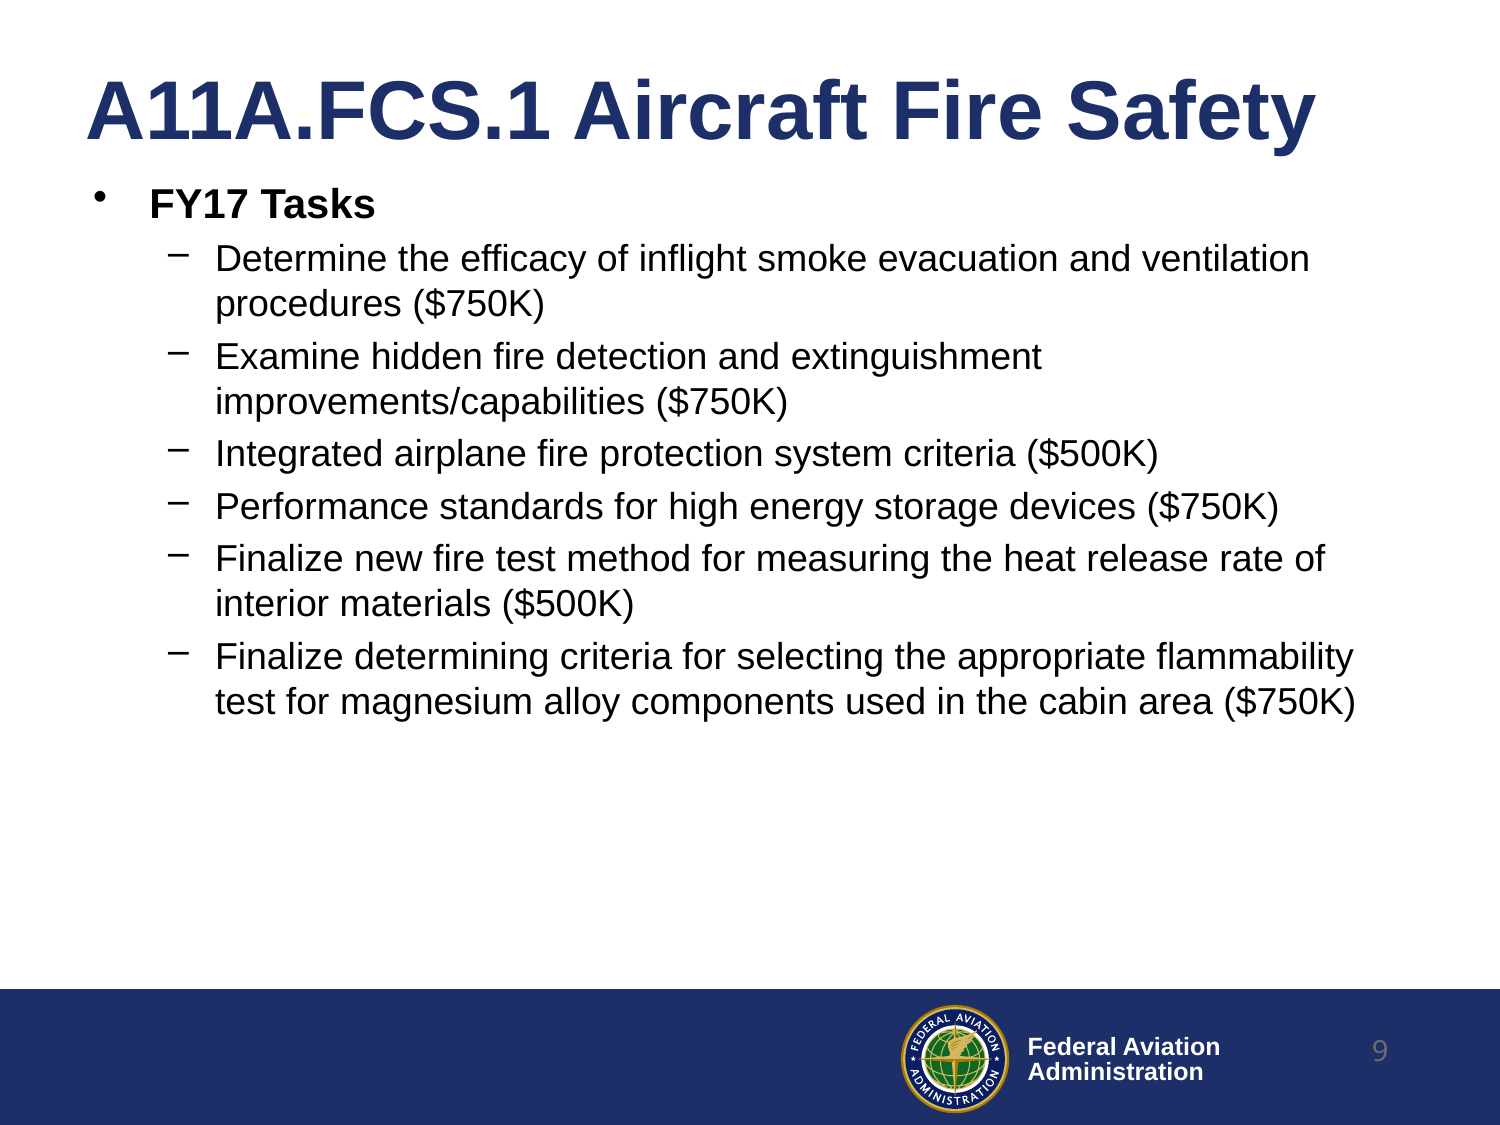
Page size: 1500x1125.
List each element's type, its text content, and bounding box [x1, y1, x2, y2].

slide_number 9 [1226, 1025, 1404, 1100]
title A11A.FCS.1 Aircraft Fire Safety [70, 56, 1461, 157]
list FY17 Tasks Determine the efficacy of inflight smoke evacuation and ventilation procedures ($750K) Examine hidden fire detection and extinguishment improvements/capabilities ($750K) Integrated airplane fire protection system criteria ($500K) Performance standards for high energy storage devices ($750K) Finalize new fire test method for measuring the heat release rate of interior materials ($500K) Finalize determining criteria for selecting the appropriate flammability test for magnesium alloy components used in the cabin area ($750K) [78, 169, 1399, 890]
